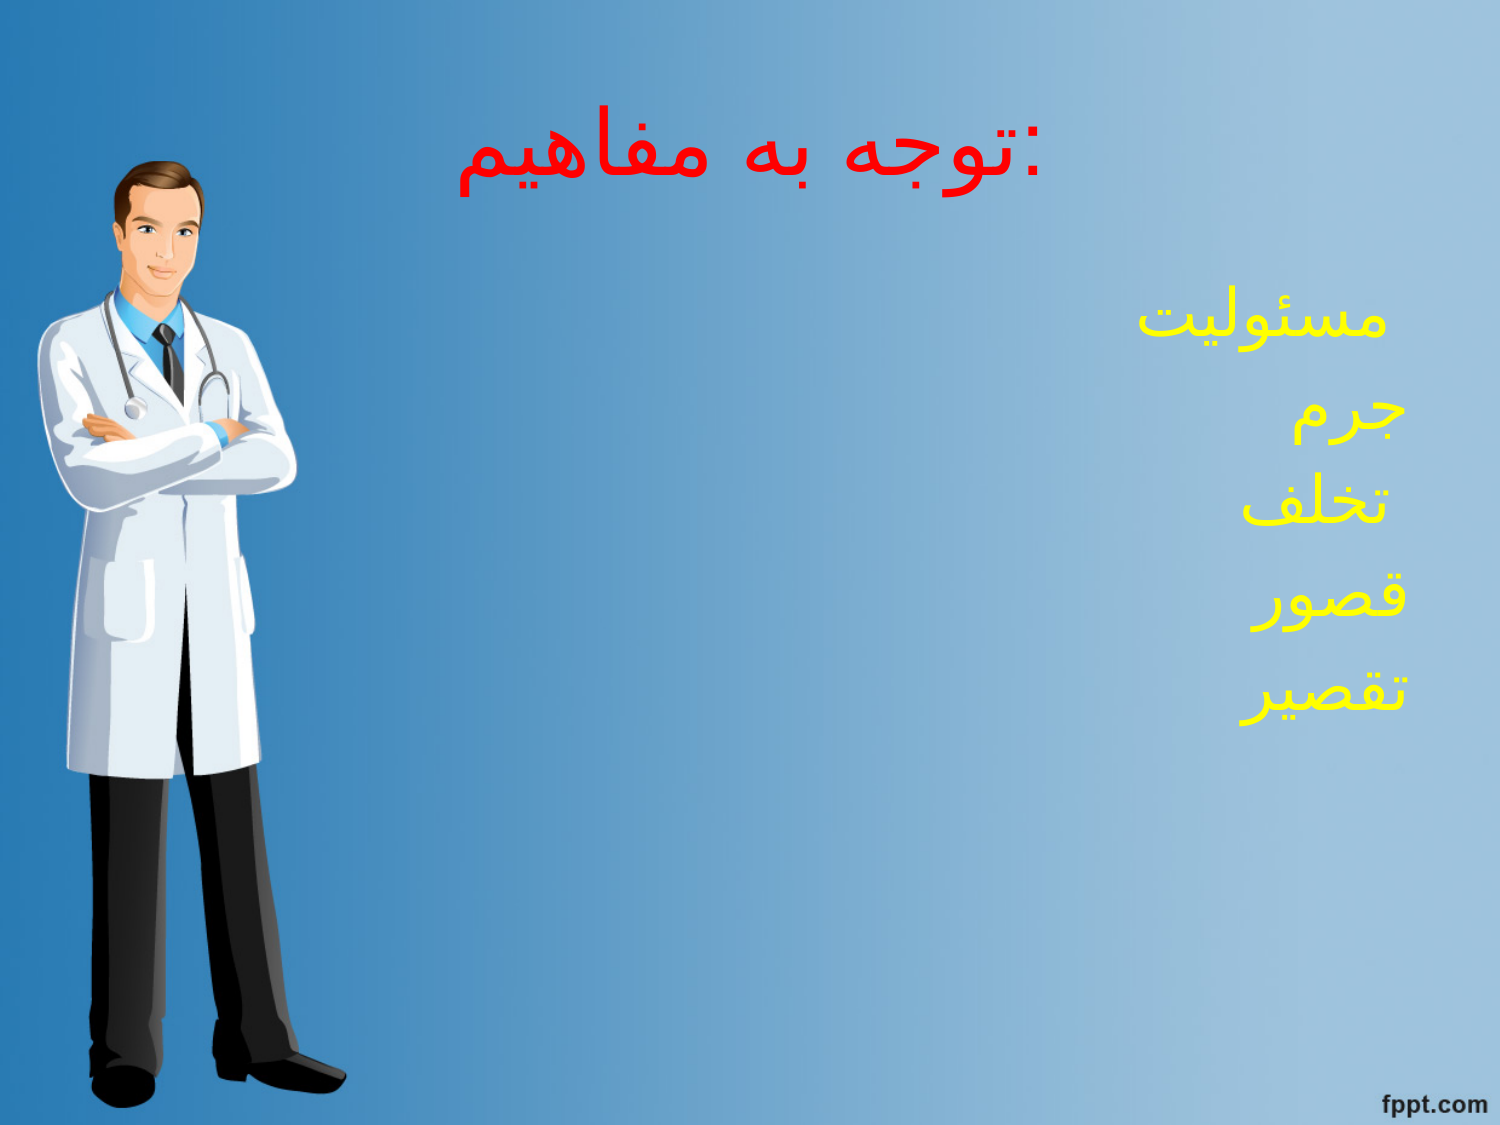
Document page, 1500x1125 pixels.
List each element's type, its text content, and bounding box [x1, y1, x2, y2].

picture [0, 0, 1500, 1125]
list مسئولیت جرم تخلف قصور تقصیر [75, 262, 1425, 1005]
title توجه به مفاهیم: [75, 45, 1425, 233]
